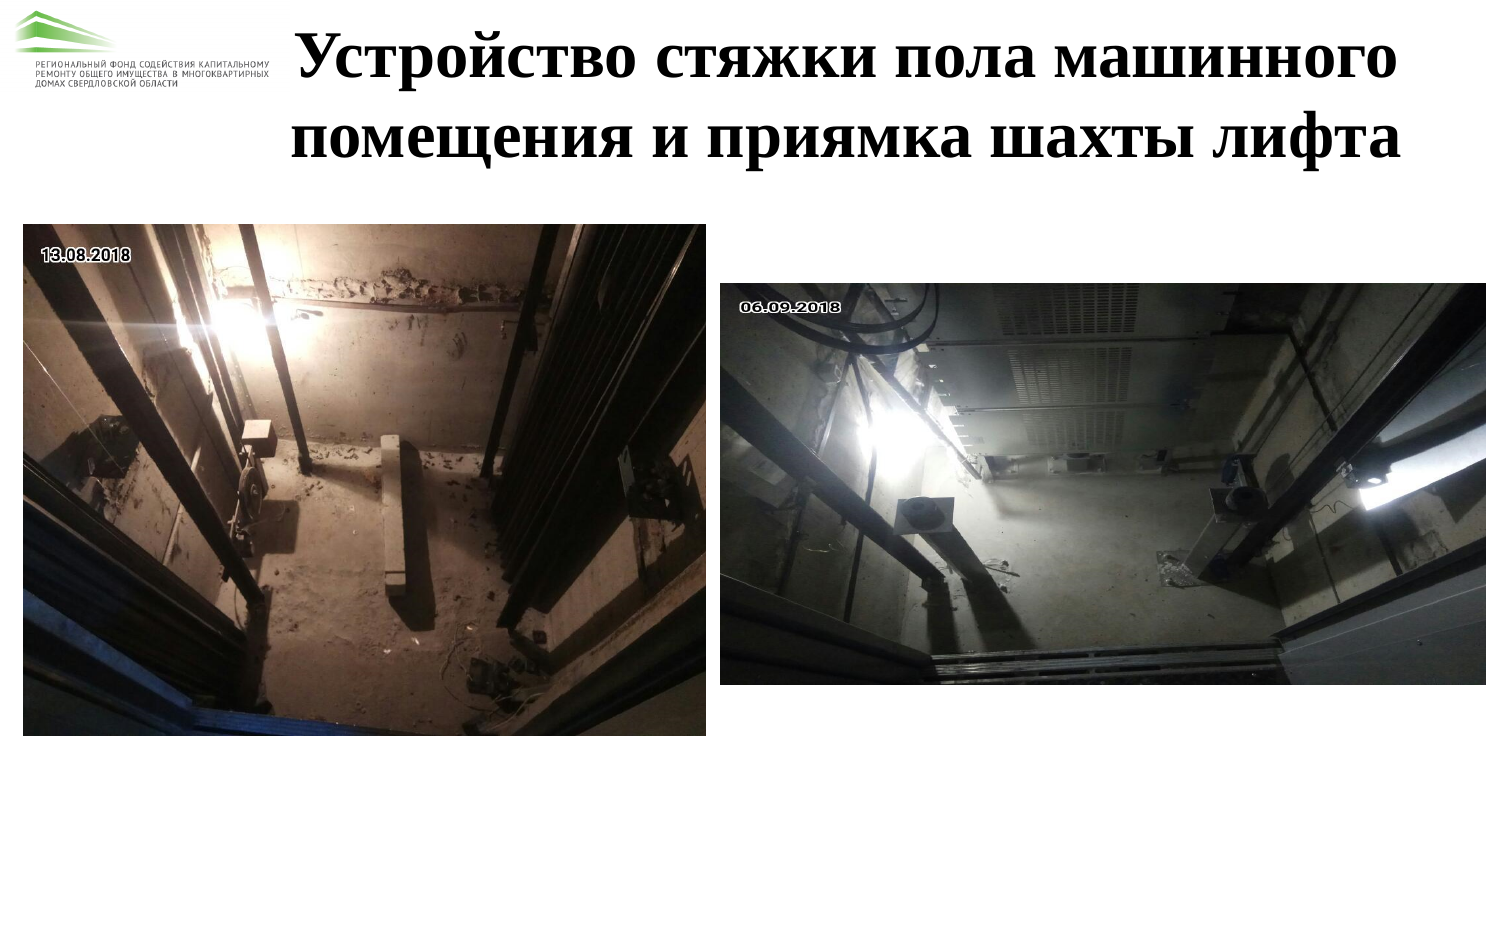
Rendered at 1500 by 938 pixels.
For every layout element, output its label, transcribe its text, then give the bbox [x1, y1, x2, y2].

picture [23, 224, 707, 737]
picture [720, 283, 1486, 686]
picture [0, 0, 290, 96]
text_box Устройство стяжки пола машинного помещения и приямка шахты лифта [242, 19, 1451, 162]
